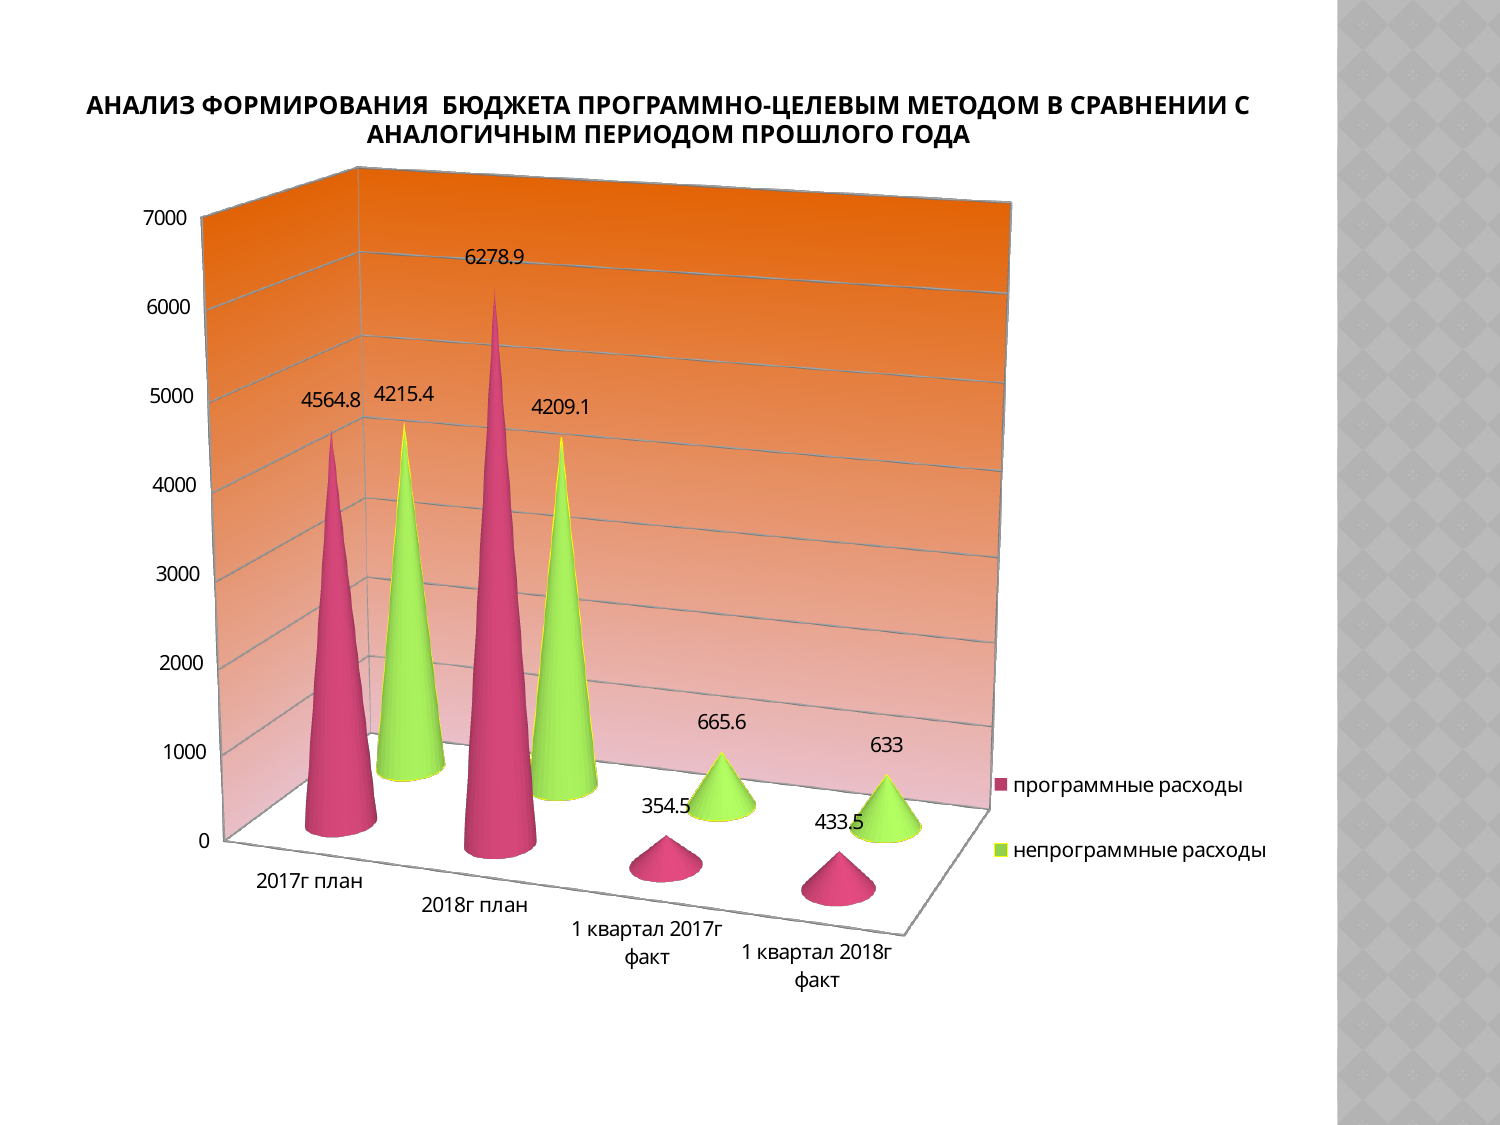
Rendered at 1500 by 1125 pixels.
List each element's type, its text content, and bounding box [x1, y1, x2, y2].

chart [99, 148, 1353, 1012]
title Анализ формирования бюджета программно-целевым методом в сравнении с аналогичным периодом прошлого года [75, 52, 1263, 149]
